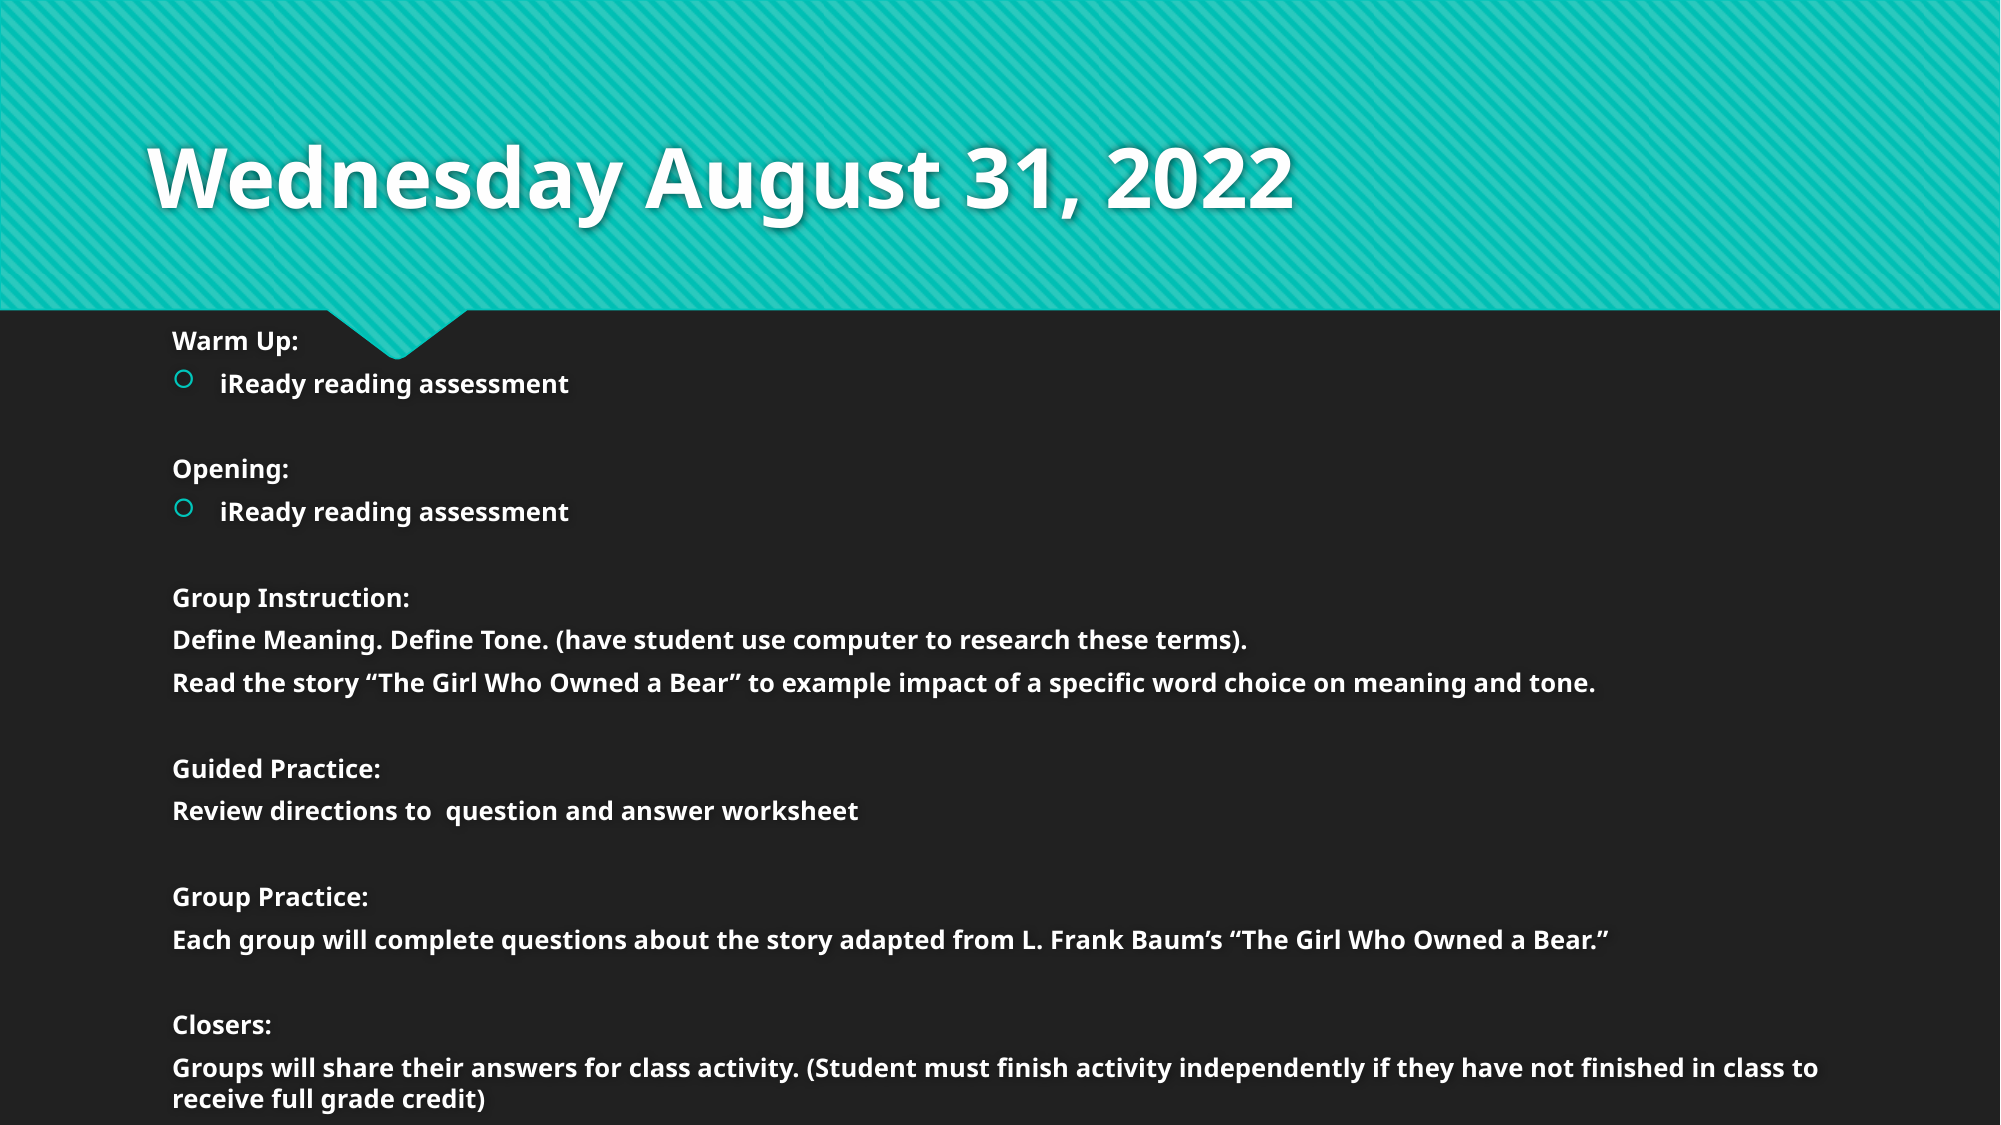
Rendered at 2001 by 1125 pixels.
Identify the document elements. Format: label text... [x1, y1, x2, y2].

title Wednesday August 31, 2022 [132, 73, 1868, 233]
list Warm Up: iReady reading assessment Opening: iReady reading assessment Group Instruction: Define Meaning. Define Tone. (have student use computer to research these terms). Read the story “The Girl Who Owned a Bear” to example impact of a specific word choice on meaning and tone. Guided Practice: Review directions to question and answer worksheet Group Practice: Each group will complete questions about the story adapted from L. Frank Baum’s “The Girl Who Owned a Bear.” Closers: Groups will share their answers for class activity. (Student must finish activity independently if they have not finished in class to receive full grade credit) [134, 317, 1866, 1125]
